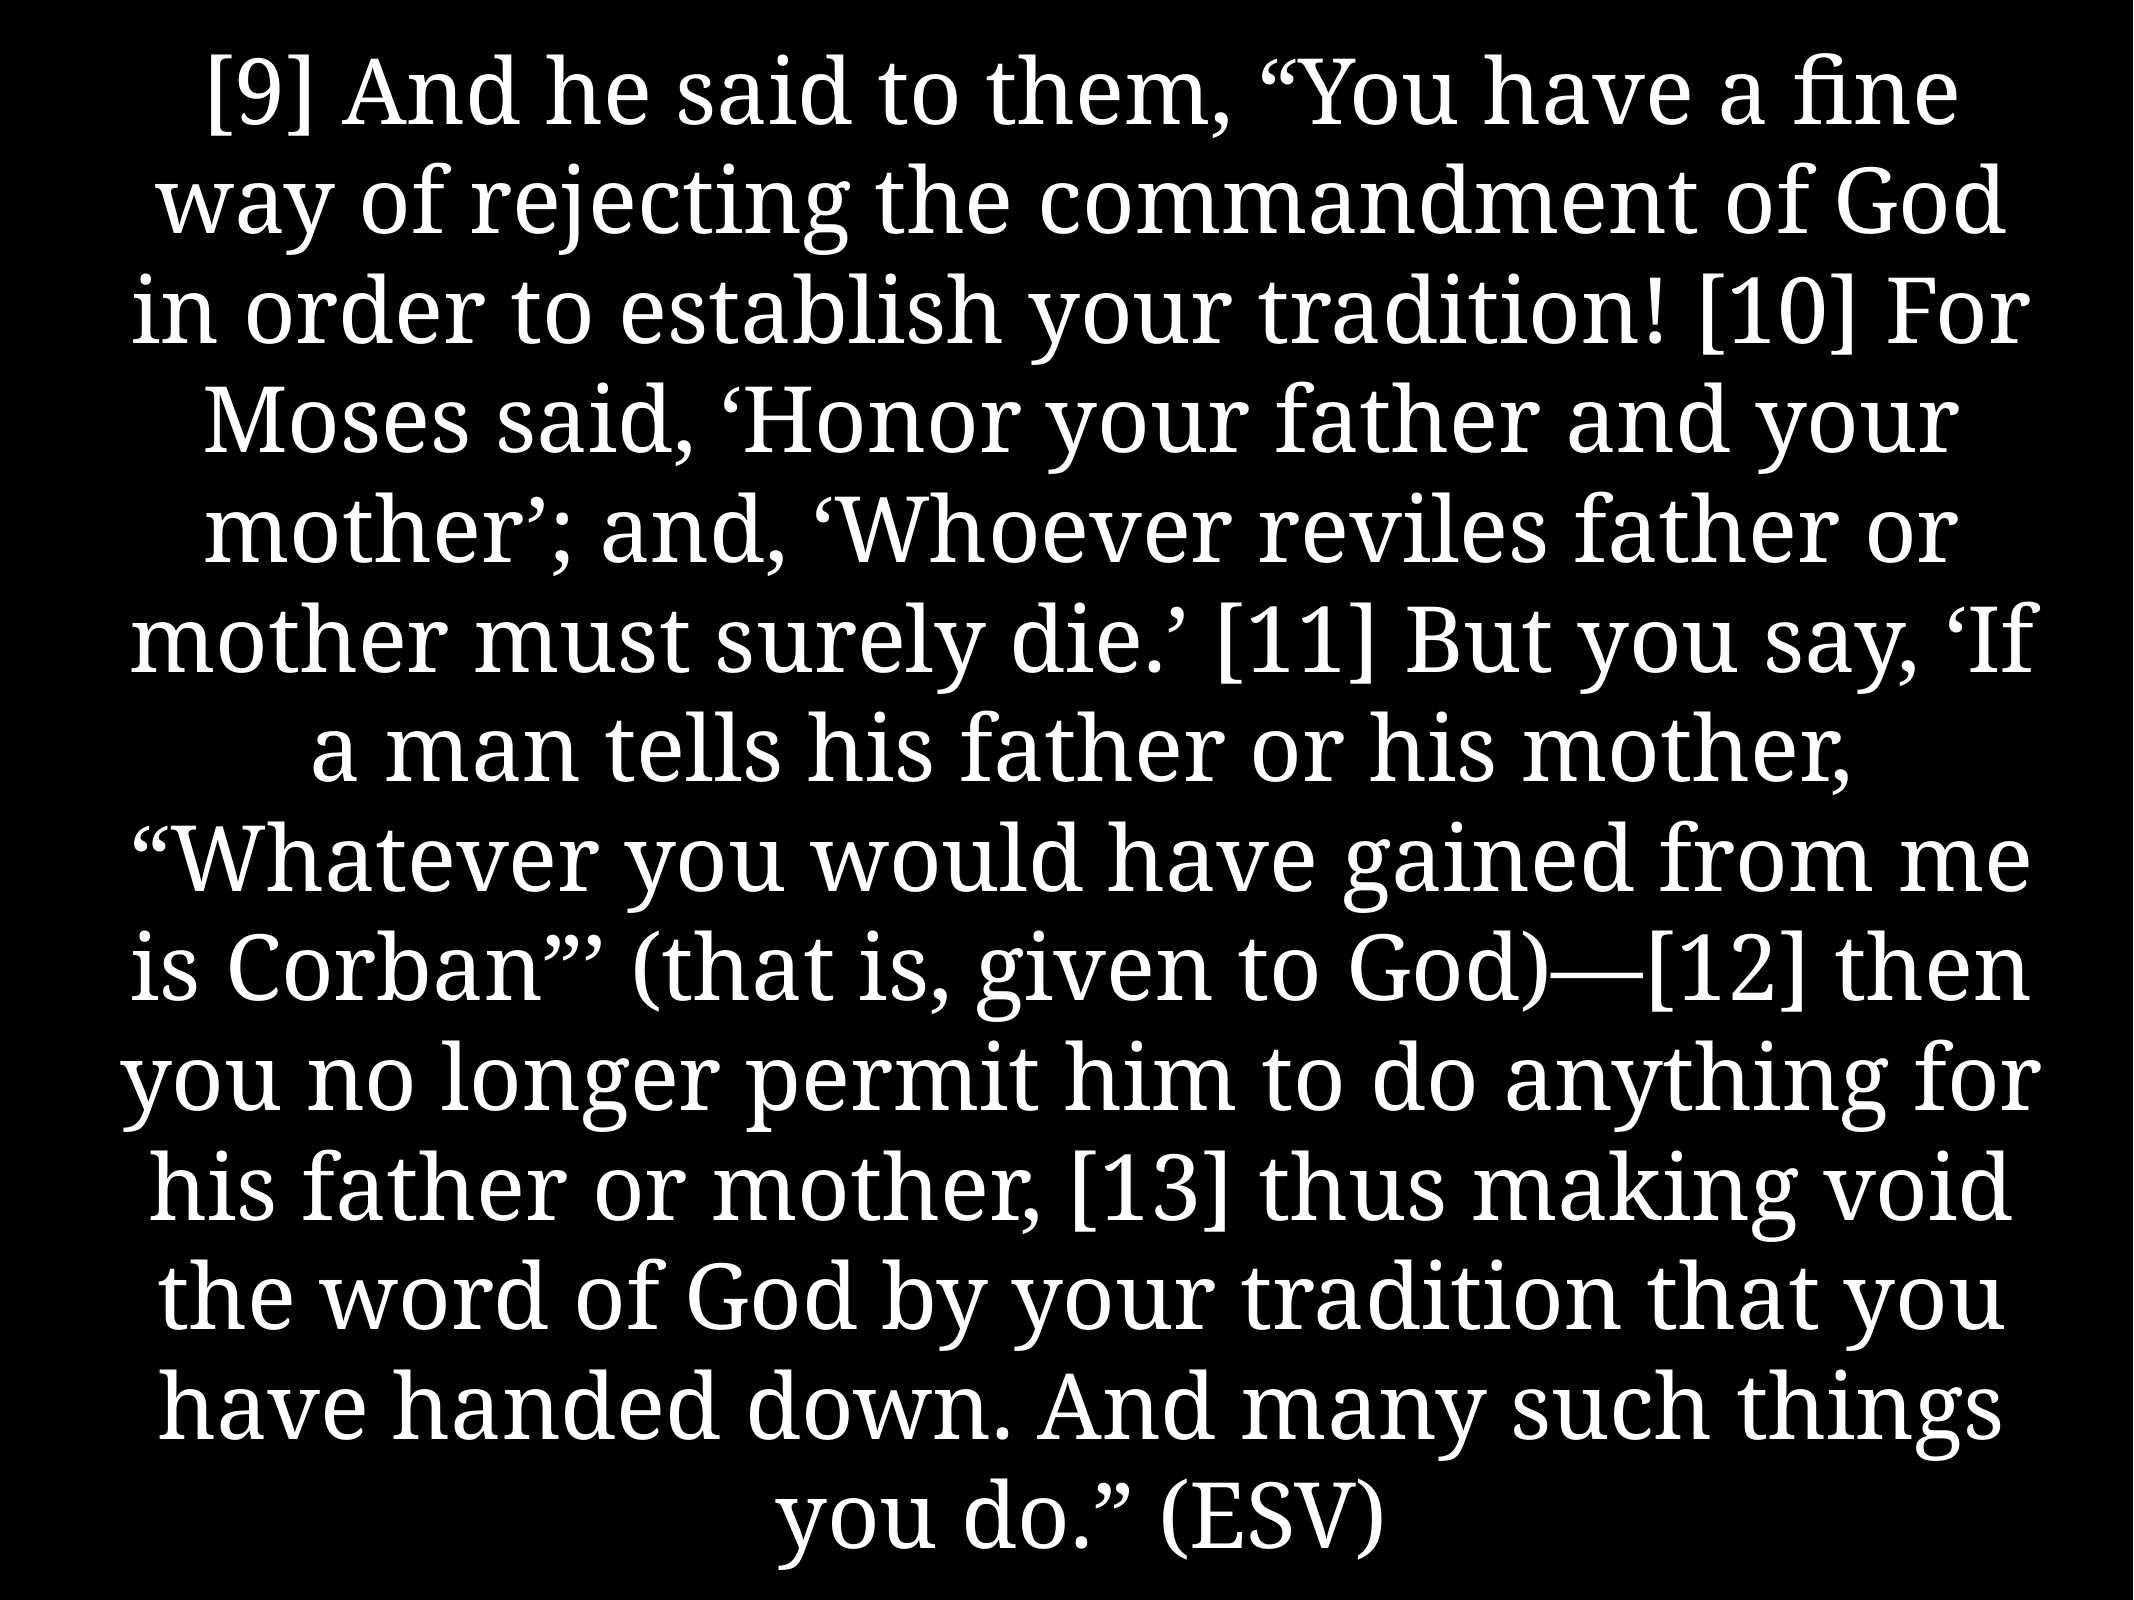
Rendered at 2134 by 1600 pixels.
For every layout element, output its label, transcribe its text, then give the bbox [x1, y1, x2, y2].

title [9] And he said to them, “You have a fine way of rejecting the commandment of God in order to establish your tradition! [10] For Moses said, ‘Honor your father and your mother’; and, ‘Whoever reviles father or mother must surely die.’ [11] But you say, ‘If a man tells his father or his mother, “Whatever you would have gained from me is Corban”’ (that is, given to God)—[12] then you no longer permit him to do anything for his father or mother, [13] thus making void the word of God by your tradition that you have handed down. And many such things you do.” (ESV) [109, 110, 2054, 1490]
